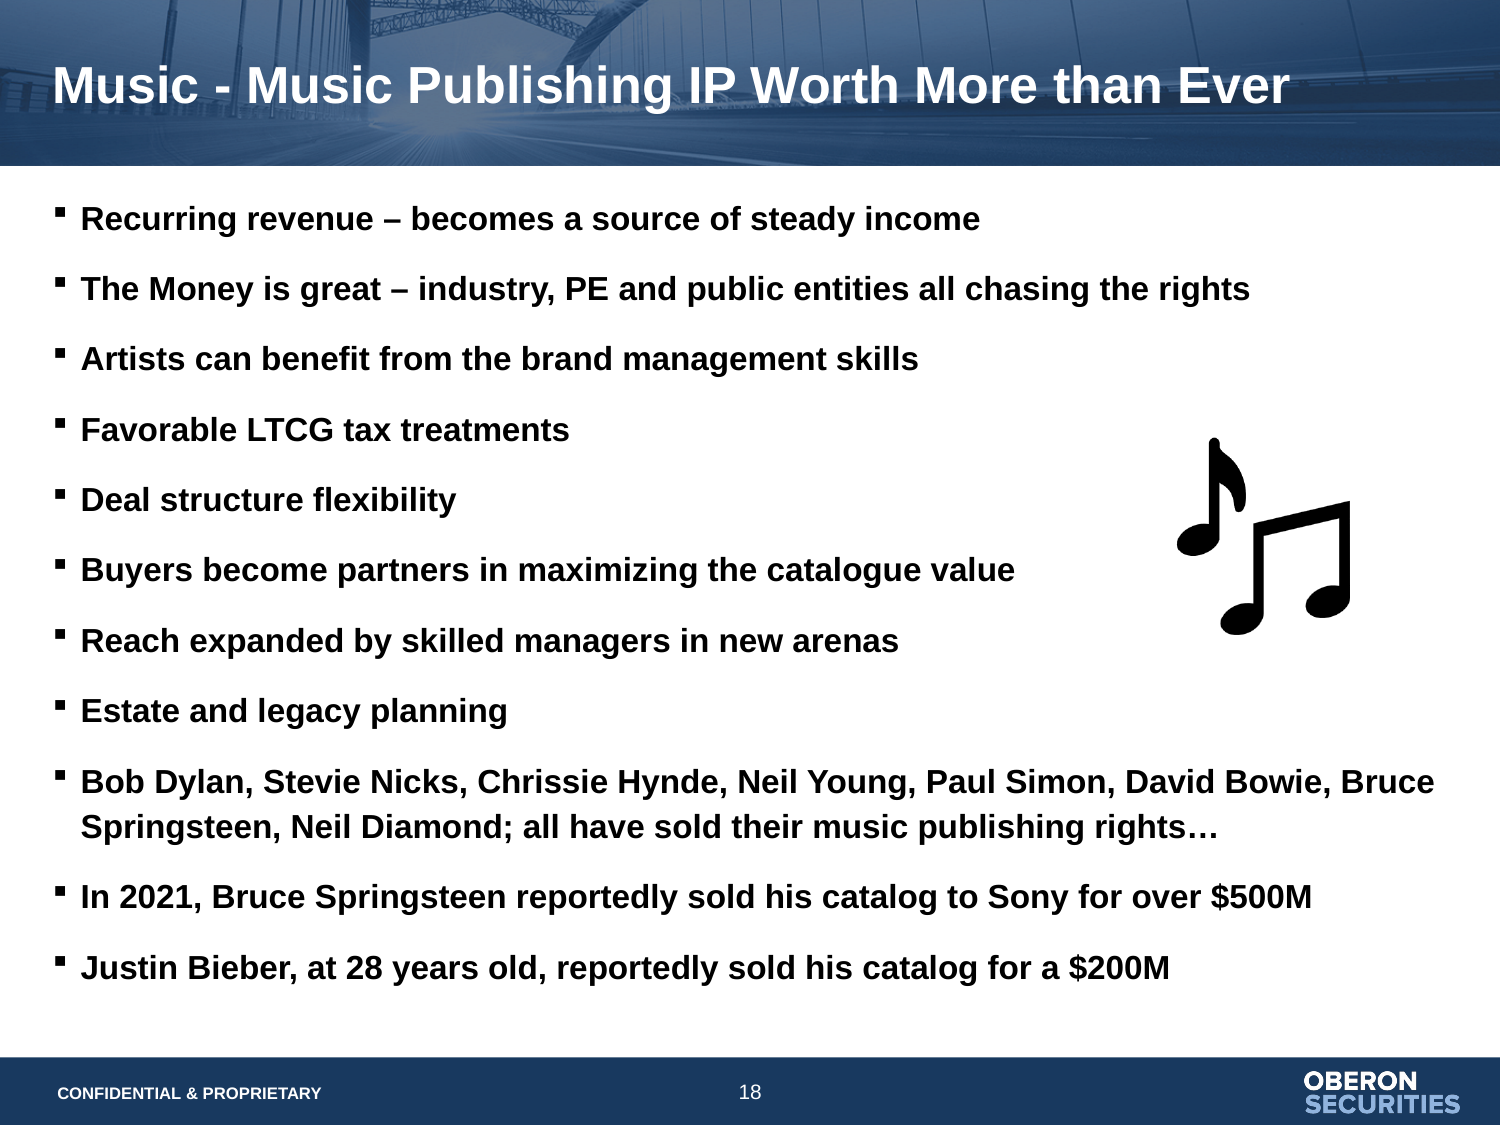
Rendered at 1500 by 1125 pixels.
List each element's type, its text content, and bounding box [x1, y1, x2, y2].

picture [1304, 1071, 1460, 1114]
list Recurring revenue – becomes a source of steady income The Money is great – industry, PE and public entities all chasing the rights Artists can benefit from the brand management skills Favorable LTCG tax treatments Deal structure flexibility Buyers become partners in maximizing the catalogue value Reach expanded by skilled managers in new arenas Estate and legacy planning Bob Dylan, Stevie Nicks, Chrissie Hynde, Neil Young, Paul Simon, David Bowie, Bruce Springsteen, Neil Diamond; all have sold their music publishing rights… In 2021, Bruce Springsteen reportedly sold his catalog to Sony for over $500M Justin Bieber, at 28 years old, reportedly sold his catalog for a $200M [37, 165, 1463, 1042]
picture [1134, 407, 1393, 665]
picture [0, 0, 1500, 166]
title Music - Music Publishing IP Worth More than Ever [37, 26, 1463, 140]
